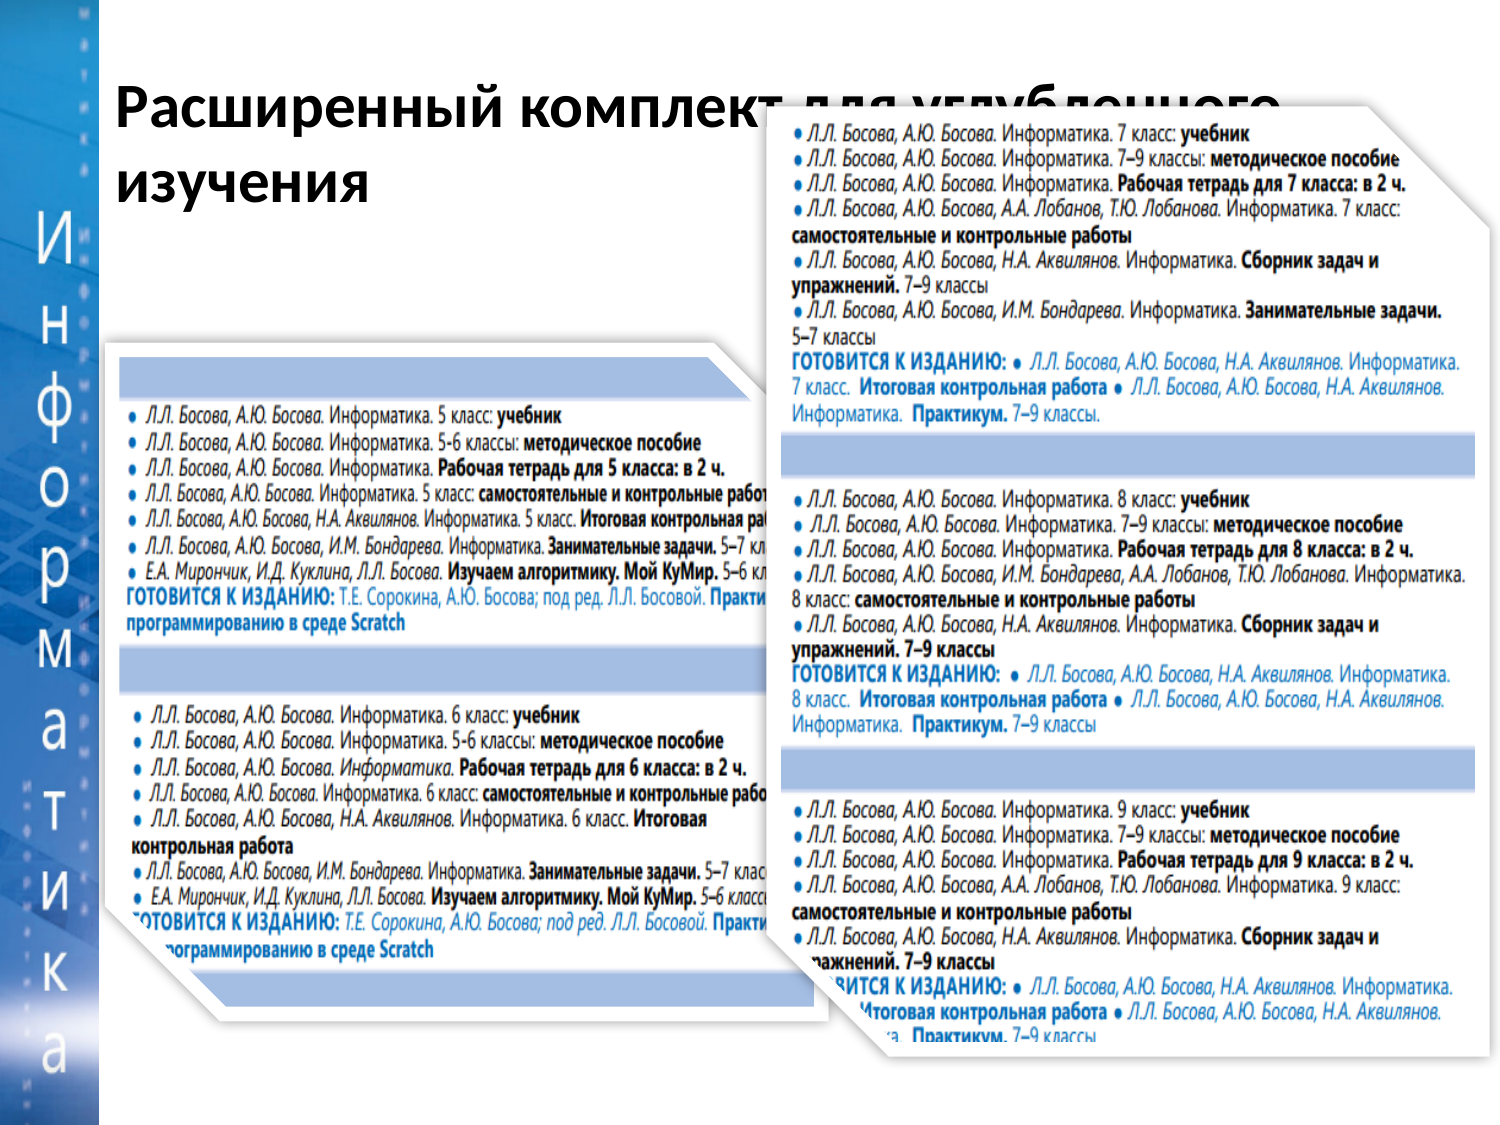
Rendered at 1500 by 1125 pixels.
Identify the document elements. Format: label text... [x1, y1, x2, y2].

title Расширенный комплект для углубленного изучения [100, 30, 1333, 249]
picture [111, 113, 1483, 1050]
picture [0, 0, 99, 1125]
